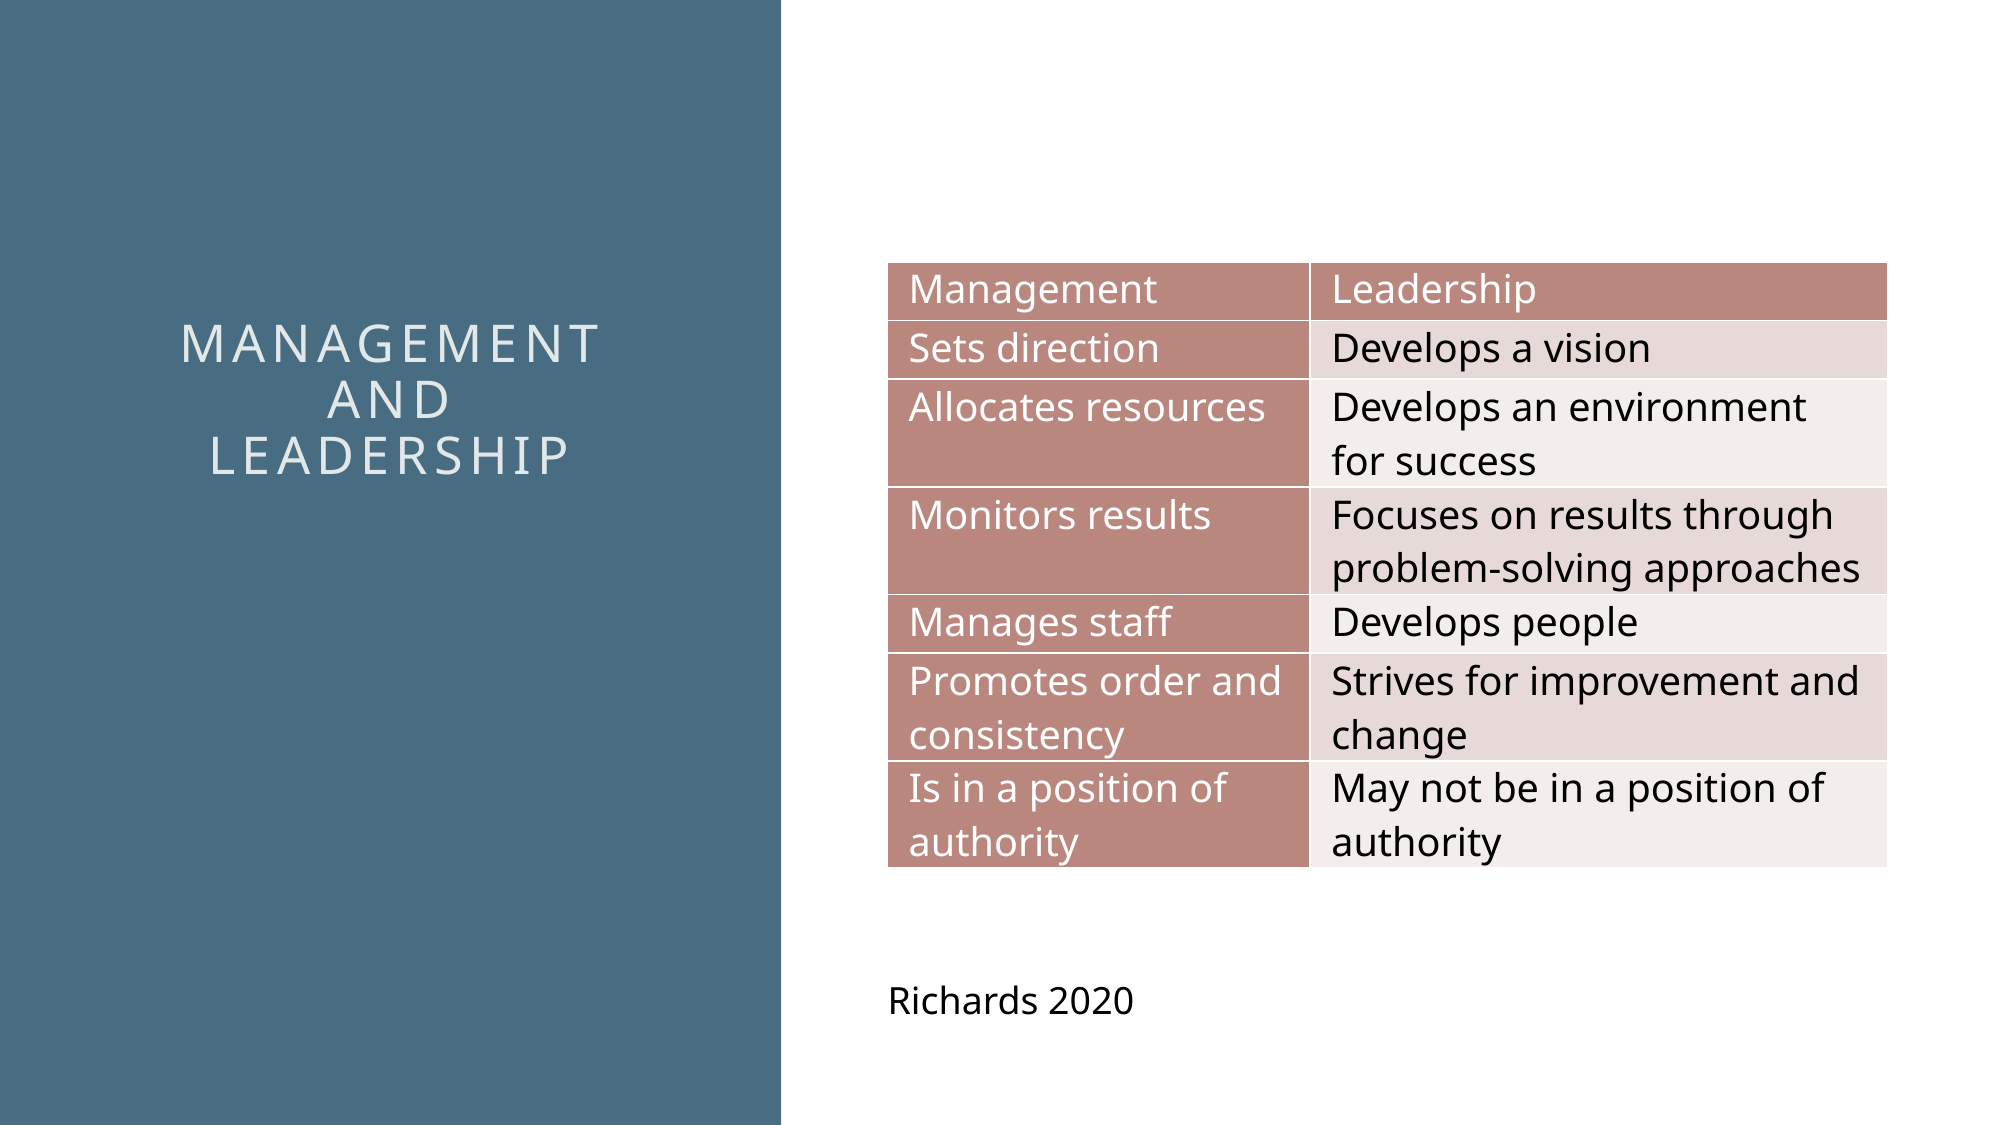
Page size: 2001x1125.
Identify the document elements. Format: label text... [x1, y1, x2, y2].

table_header Leadership [1311, 263, 1887, 320]
table_cell Manages staff [888, 595, 1309, 652]
title Management And Leadership [141, 112, 644, 613]
table_cell Promotes order and consistency [888, 654, 1309, 760]
table_header Management [888, 263, 1309, 320]
text_box [0, 0, 782, 1125]
table_cell Sets direction [888, 321, 1309, 378]
table_cell Allocates resources [888, 380, 1309, 486]
table_cell Develops a vision [1311, 321, 1887, 378]
text_box Richards 2020 [873, 969, 1150, 1030]
table_cell Is in a position of authority [888, 762, 1309, 867]
table_cell Strives for improvement and change [1311, 654, 1887, 760]
table_cell Monitors results [888, 488, 1309, 594]
table_cell Develops an environment for success [1311, 380, 1887, 486]
table_cell Focuses on results through problem-solving approaches [1311, 488, 1887, 594]
text_box [782, 0, 2000, 1125]
table_cell May not be in a position of authority [1311, 762, 1887, 867]
table_cell Develops people [1311, 595, 1887, 652]
